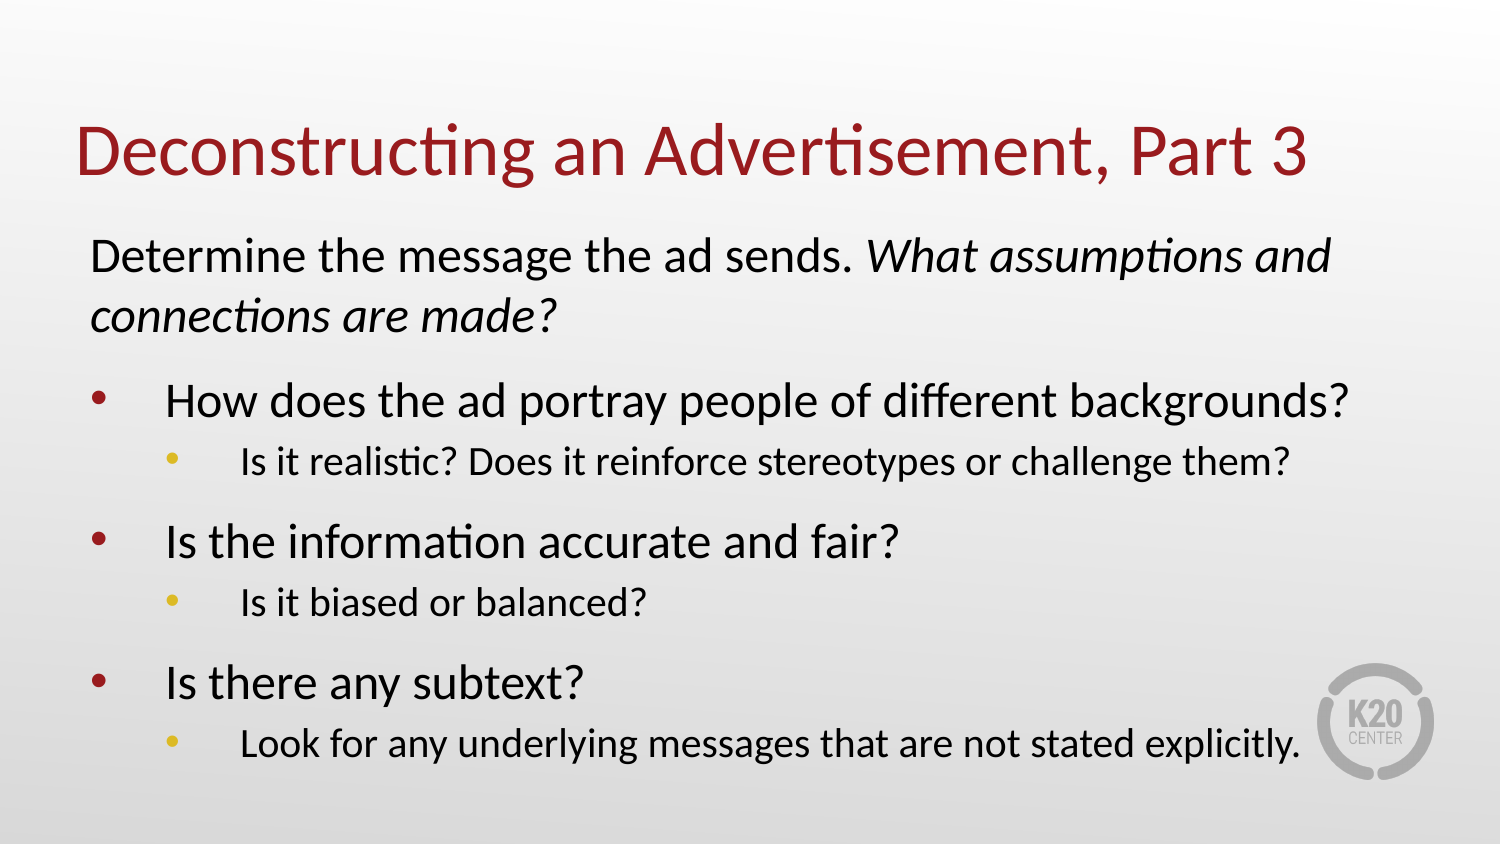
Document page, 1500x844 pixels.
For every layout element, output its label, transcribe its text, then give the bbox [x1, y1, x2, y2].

list Determine the message the ad sends. What assumptions and connections are made? How does the ad portray people of different backgrounds? Is it realistic? Does it reinforce stereotypes or challenge them? Is the information accurate and fair? Is it biased or balanced? Is there any subtext? Look for any underlying messages that are not stated explicitly. [75, 214, 1425, 779]
picture [1300, 646, 1451, 797]
title Deconstructing an Advertisement, Part 3 [75, 50, 1425, 191]
